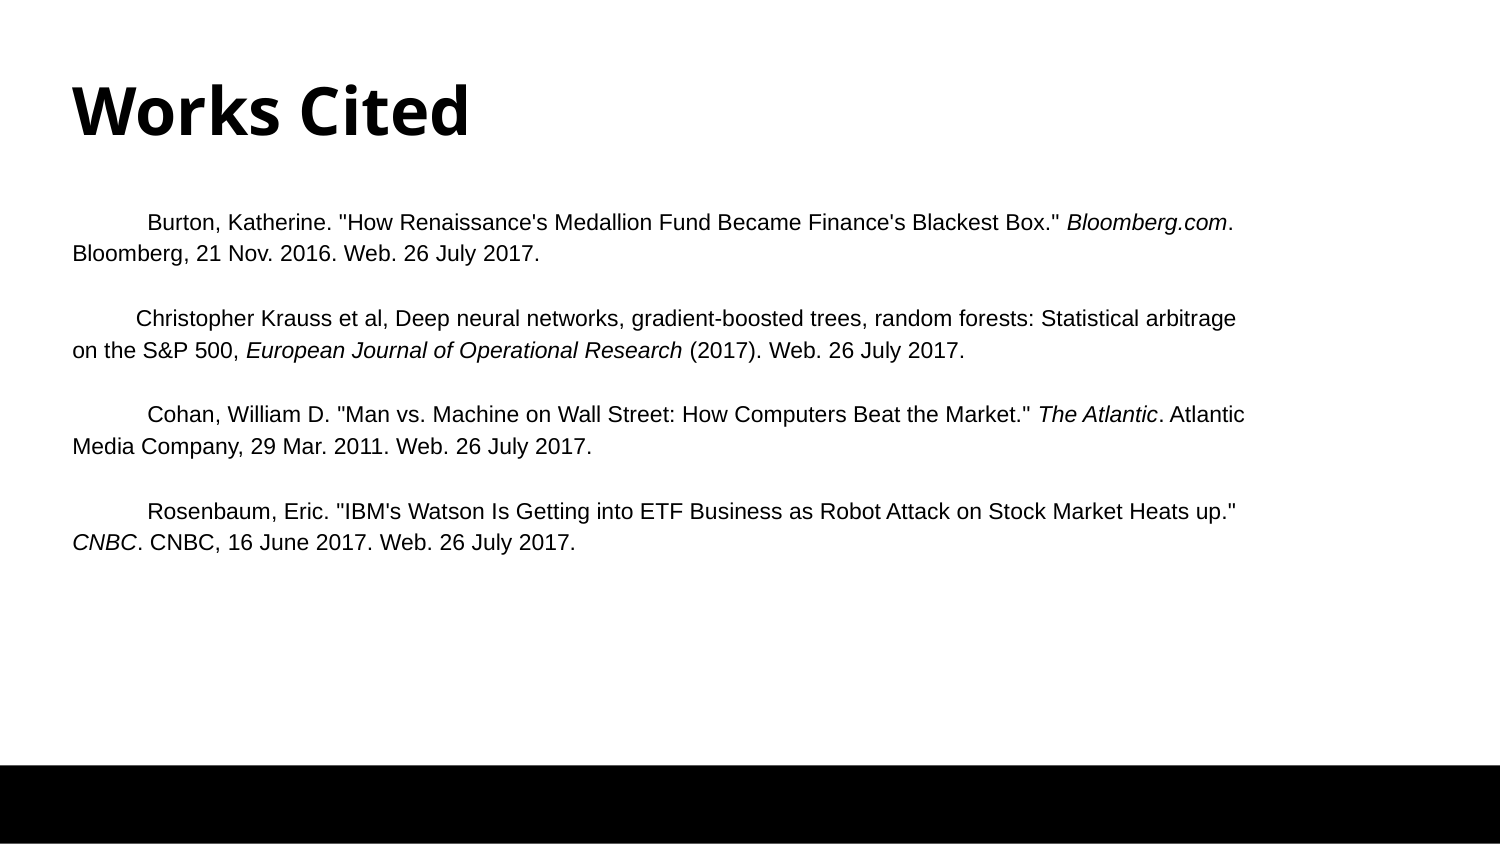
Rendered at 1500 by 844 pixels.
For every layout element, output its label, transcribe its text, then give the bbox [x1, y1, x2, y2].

list Burton, Katherine. "How Renaissance's Medallion Fund Became Finance's Blackest Box." Bloomberg.com. Bloomberg, 21 Nov. 2016. Web. 26 July 2017. Christopher Krauss et al, Deep neural networks, gradient-boosted trees, random forests: Statistical arbitrage on the S&P 500, European Journal of Operational Research (2017). Web. 26 July 2017. Cohan, William D. "Man vs. Machine on Wall Street: How Computers Beat the Market." The Atlantic. Atlantic Media Company, 29 Mar. 2011. Web. 26 July 2017. Rosenbaum, Eric. "IBM's Watson Is Getting into ETF Business as Robot Attack on Stock Market Heats up." CNBC. CNBC, 16 June 2017. Web. 26 July 2017. [57, 188, 1273, 709]
title Works Cited [57, 54, 1273, 164]
